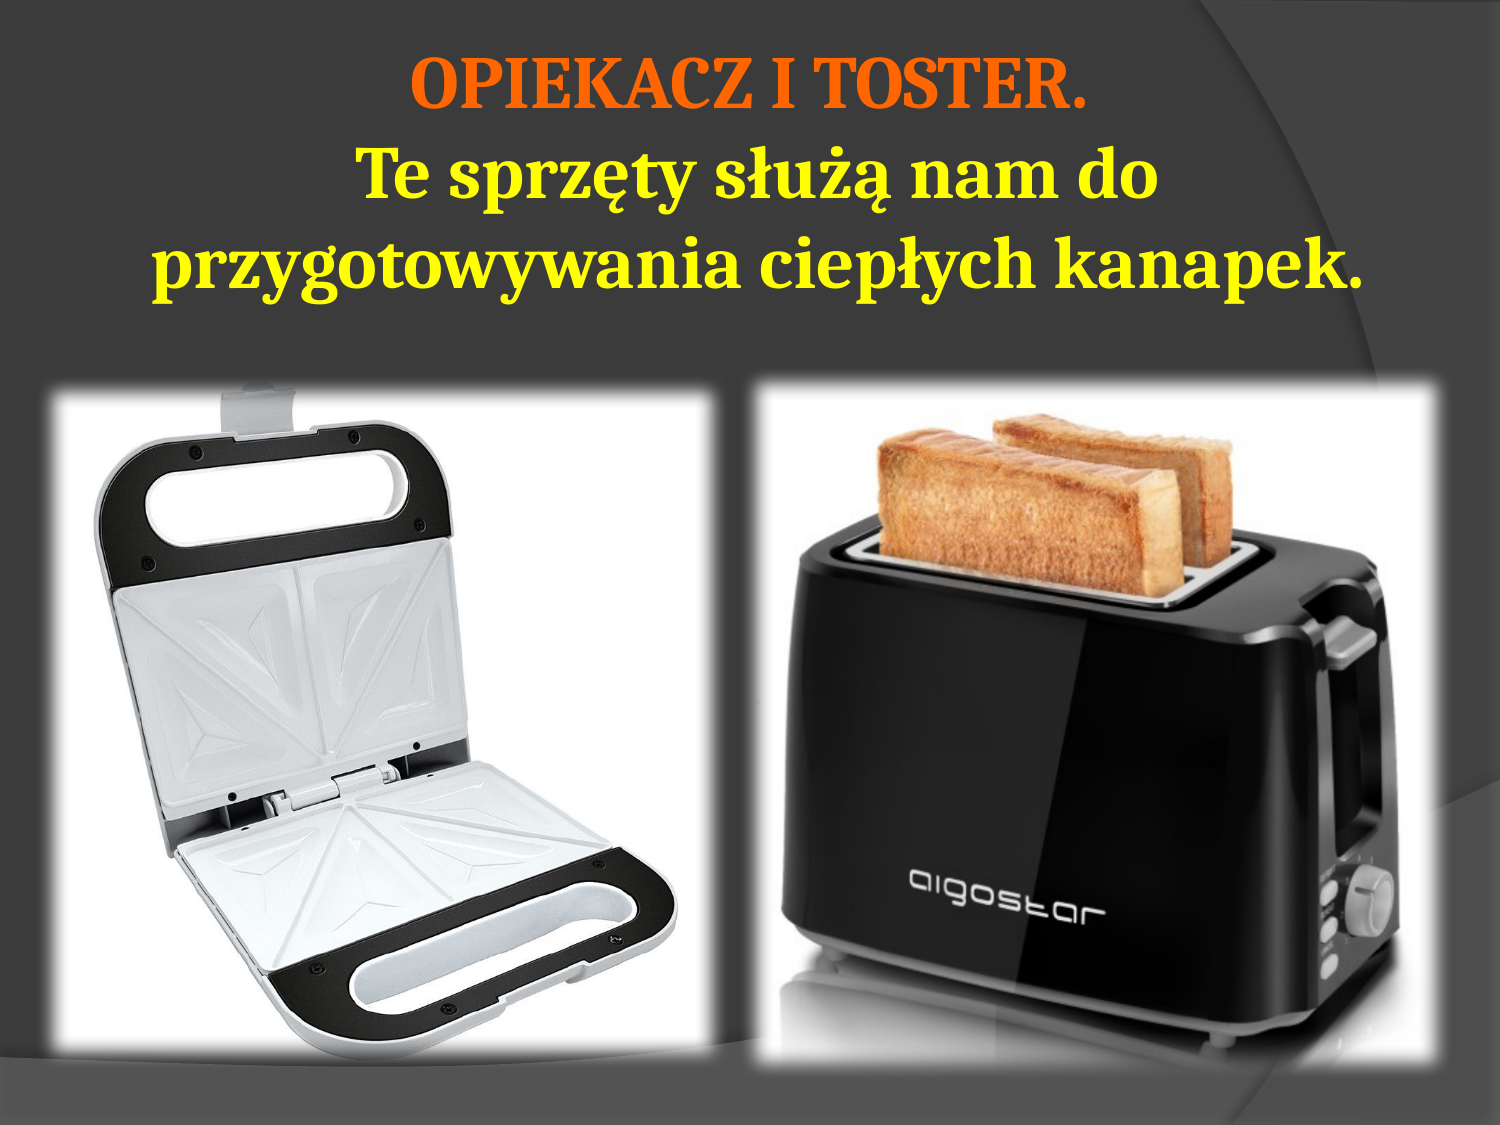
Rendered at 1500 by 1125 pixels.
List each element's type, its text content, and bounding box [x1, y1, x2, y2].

title OPIEKACZ I TOSTER. Te sprzęty służą nam do przygotowywania ciepłych kanapek. [75, 45, 1442, 293]
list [34, 374, 729, 1069]
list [738, 365, 1454, 1081]
